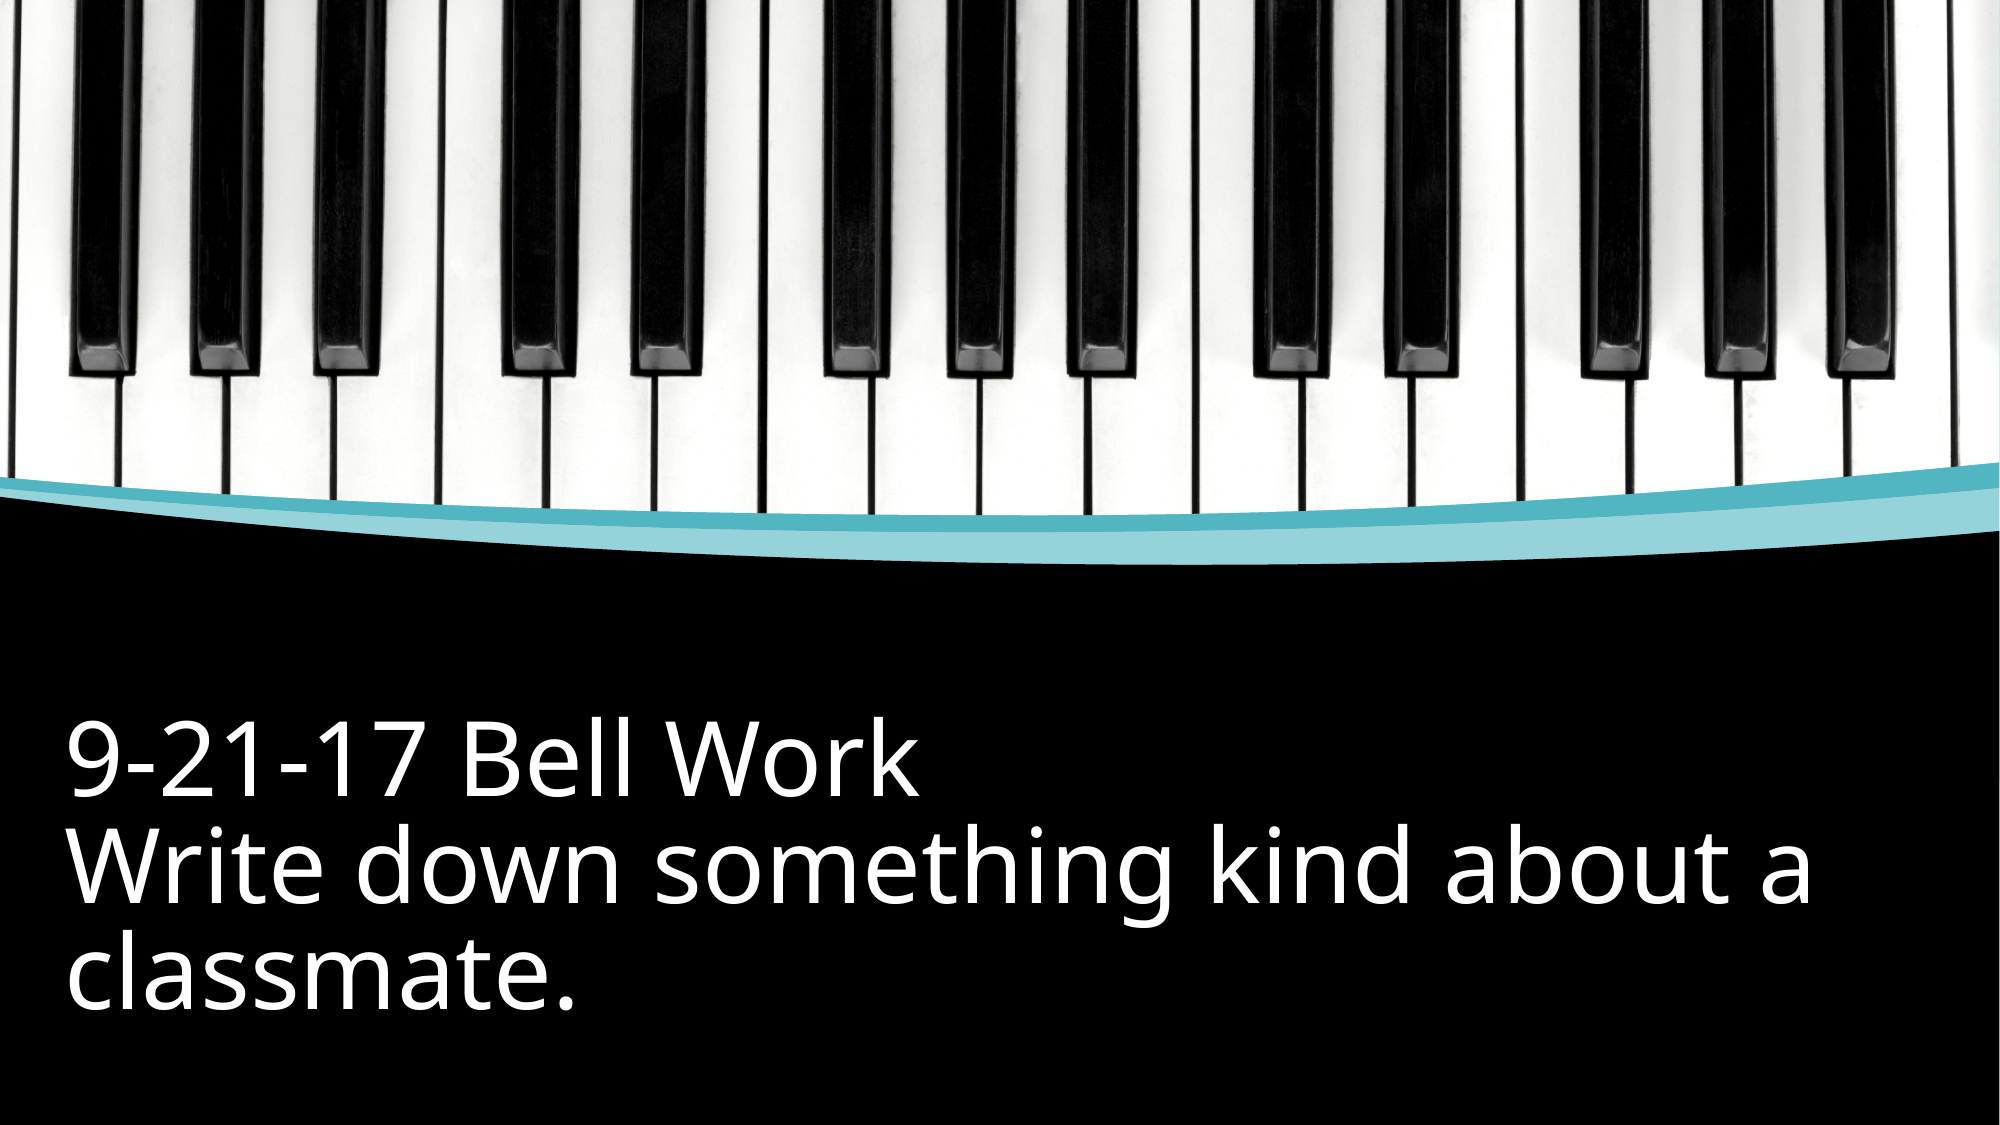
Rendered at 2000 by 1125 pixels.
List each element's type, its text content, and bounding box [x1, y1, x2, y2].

picture [0, 0, 2000, 516]
title 9-21-17 Bell Work Write down something kind about a classmate. [49, 725, 1950, 1039]
